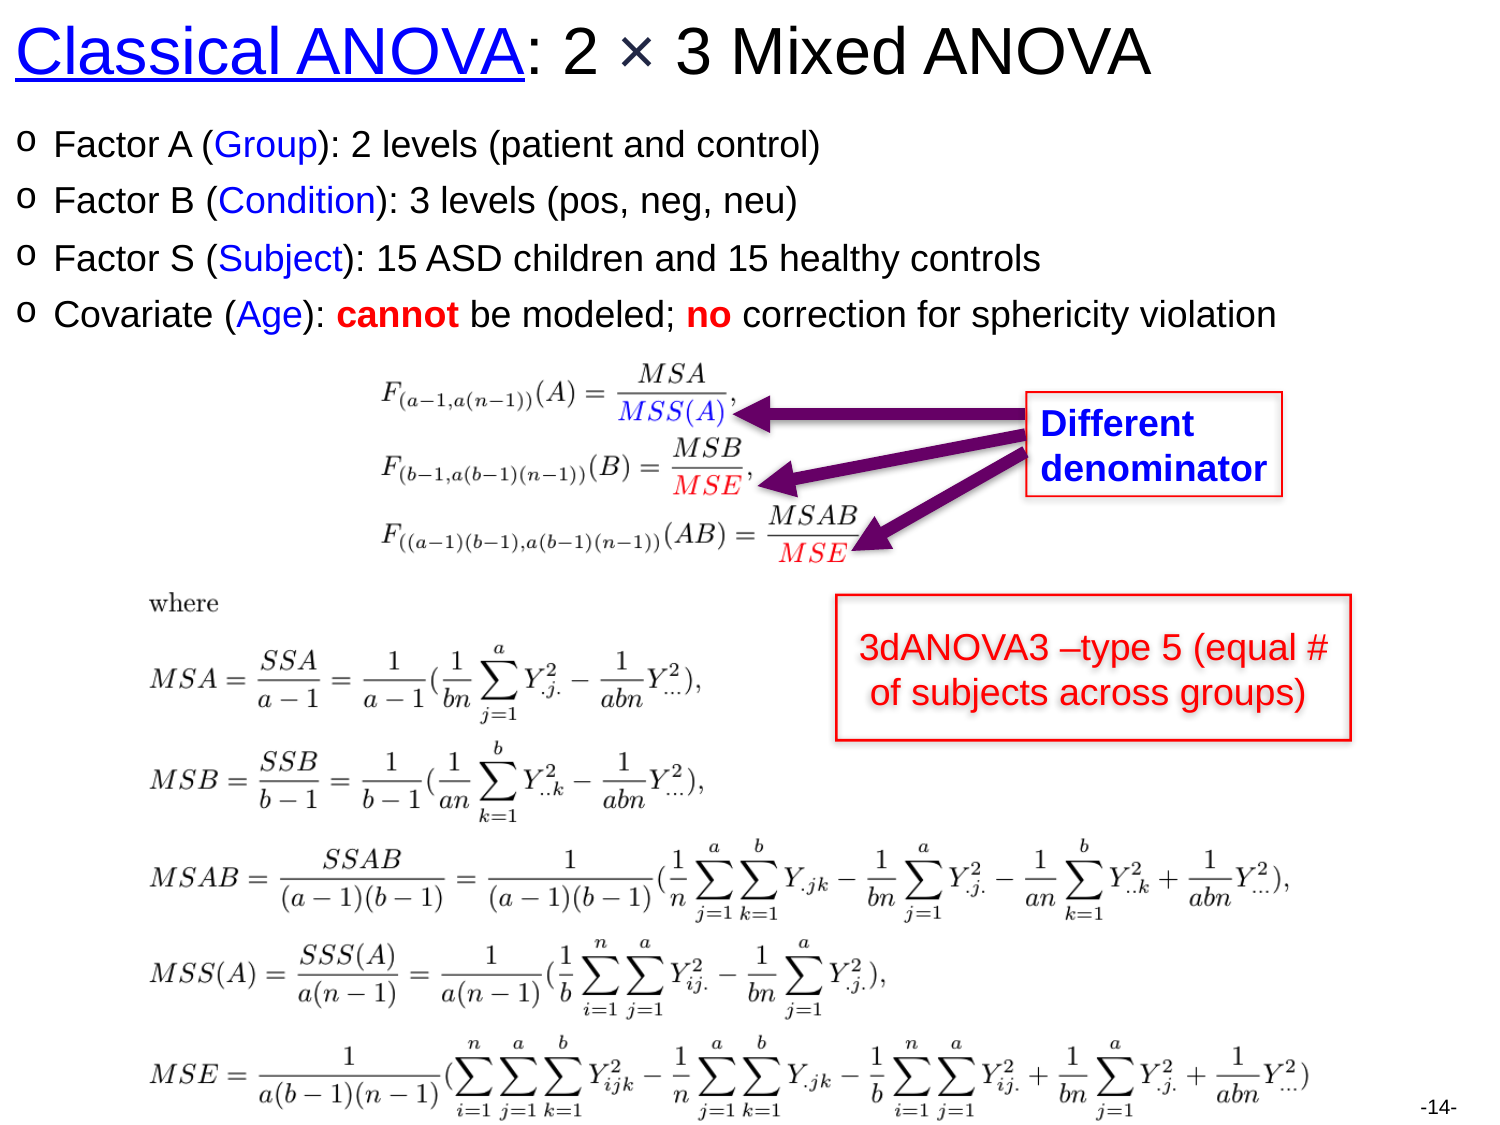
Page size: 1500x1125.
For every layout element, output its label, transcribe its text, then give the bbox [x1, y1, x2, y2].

subtitle Factor A (Group): 2 levels (patient and control) Factor B (Condition): 3 levels (pos, neg, neu) Factor S (Subject): 15 ASD children and 15 healthy controls Covariate (Age): cannot be modeled; no correction for sphericity violation [0, 129, 1500, 1063]
text_box 3dANOVA3 –type 5 (equal # of subjects across groups) [1321, 593, 1353, 742]
text_box Classical ANOVA: 2 × 3 Mixed ANOVA [0, 0, 1500, 129]
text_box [850, 451, 1026, 552]
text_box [757, 434, 1026, 487]
picture [147, 359, 1317, 1125]
